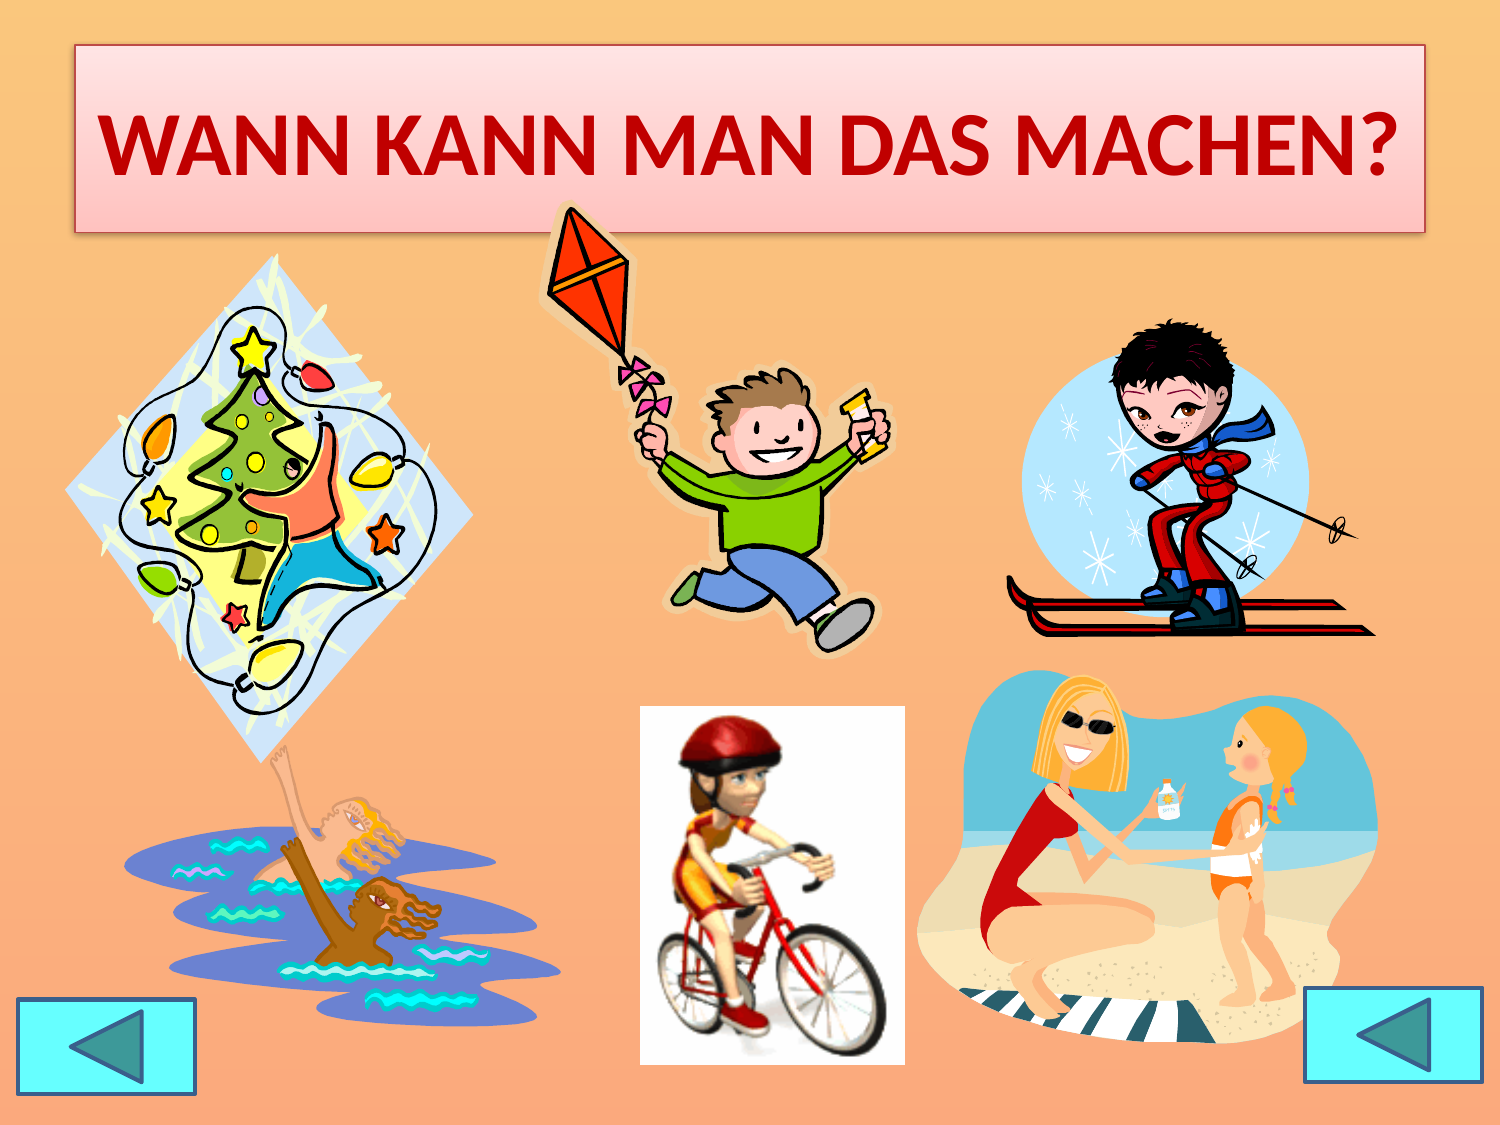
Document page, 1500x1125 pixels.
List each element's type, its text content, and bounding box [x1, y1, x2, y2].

picture [64, 246, 568, 1033]
picture [640, 706, 906, 1065]
picture [1004, 314, 1377, 638]
text_box [16, 997, 197, 1096]
picture [537, 193, 906, 668]
title WANN KANN MAN DAS MACHEN? [74, 44, 1426, 233]
text_box [1303, 986, 1484, 1084]
picture [915, 668, 1380, 1046]
